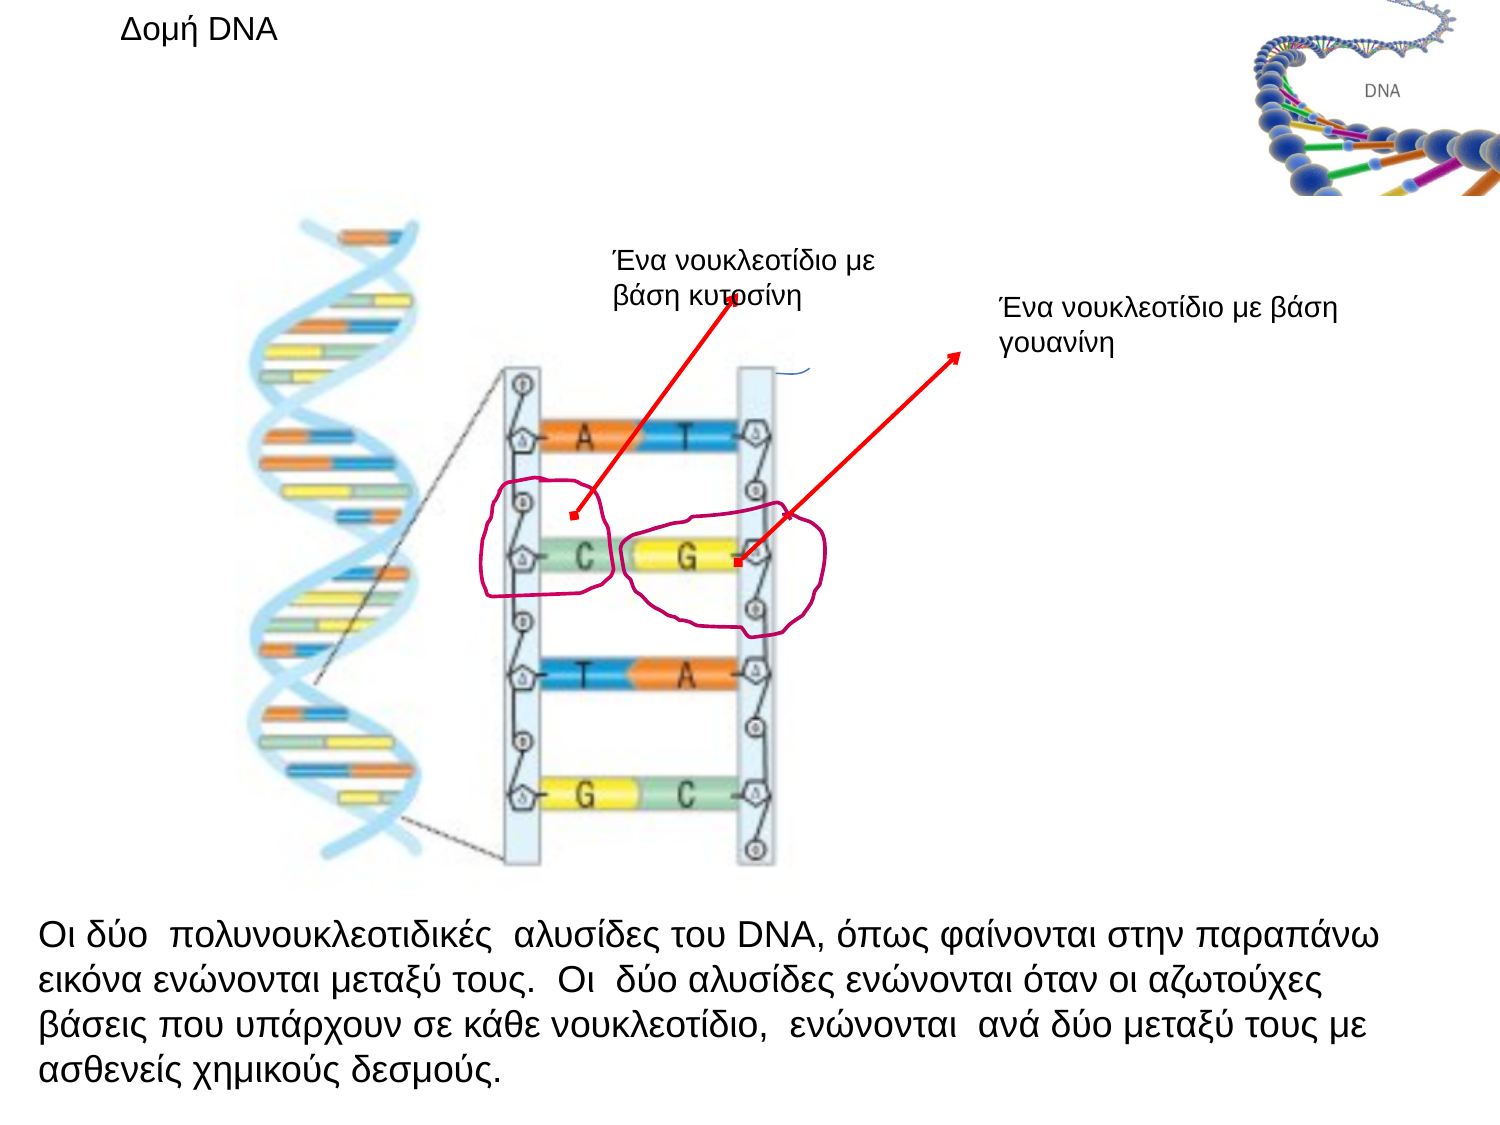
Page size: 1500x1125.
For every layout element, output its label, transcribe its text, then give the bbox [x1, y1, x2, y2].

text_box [544, 321, 768, 487]
text_box Οι δύο πολυνουκλεοτιδικές αλυσίδες του DNA, όπως φαίνονται στην παραπάνω εικόνα ενώνονται μεταξύ τους. Οι δύο αλυσίδες ενώνονται όταν οι αζωτούχες βάσεις που υπάρχουν σε κάθε νουκλεοτίδιο, ενώνονται ανά δύο μεταξύ τους με ασθενείς χημικούς δεσμούς. [23, 902, 1454, 1125]
text_box Δομή DNA [105, 0, 856, 55]
text_box Ένα νουκλεοτίδιο με βάση κυτοσίνη [837, 234, 938, 319]
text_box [737, 351, 962, 563]
picture [1238, 0, 1500, 196]
text_box Ένα νουκλεοτίδιο με βάση γουανίνη [984, 281, 1418, 366]
picture [234, 187, 833, 890]
